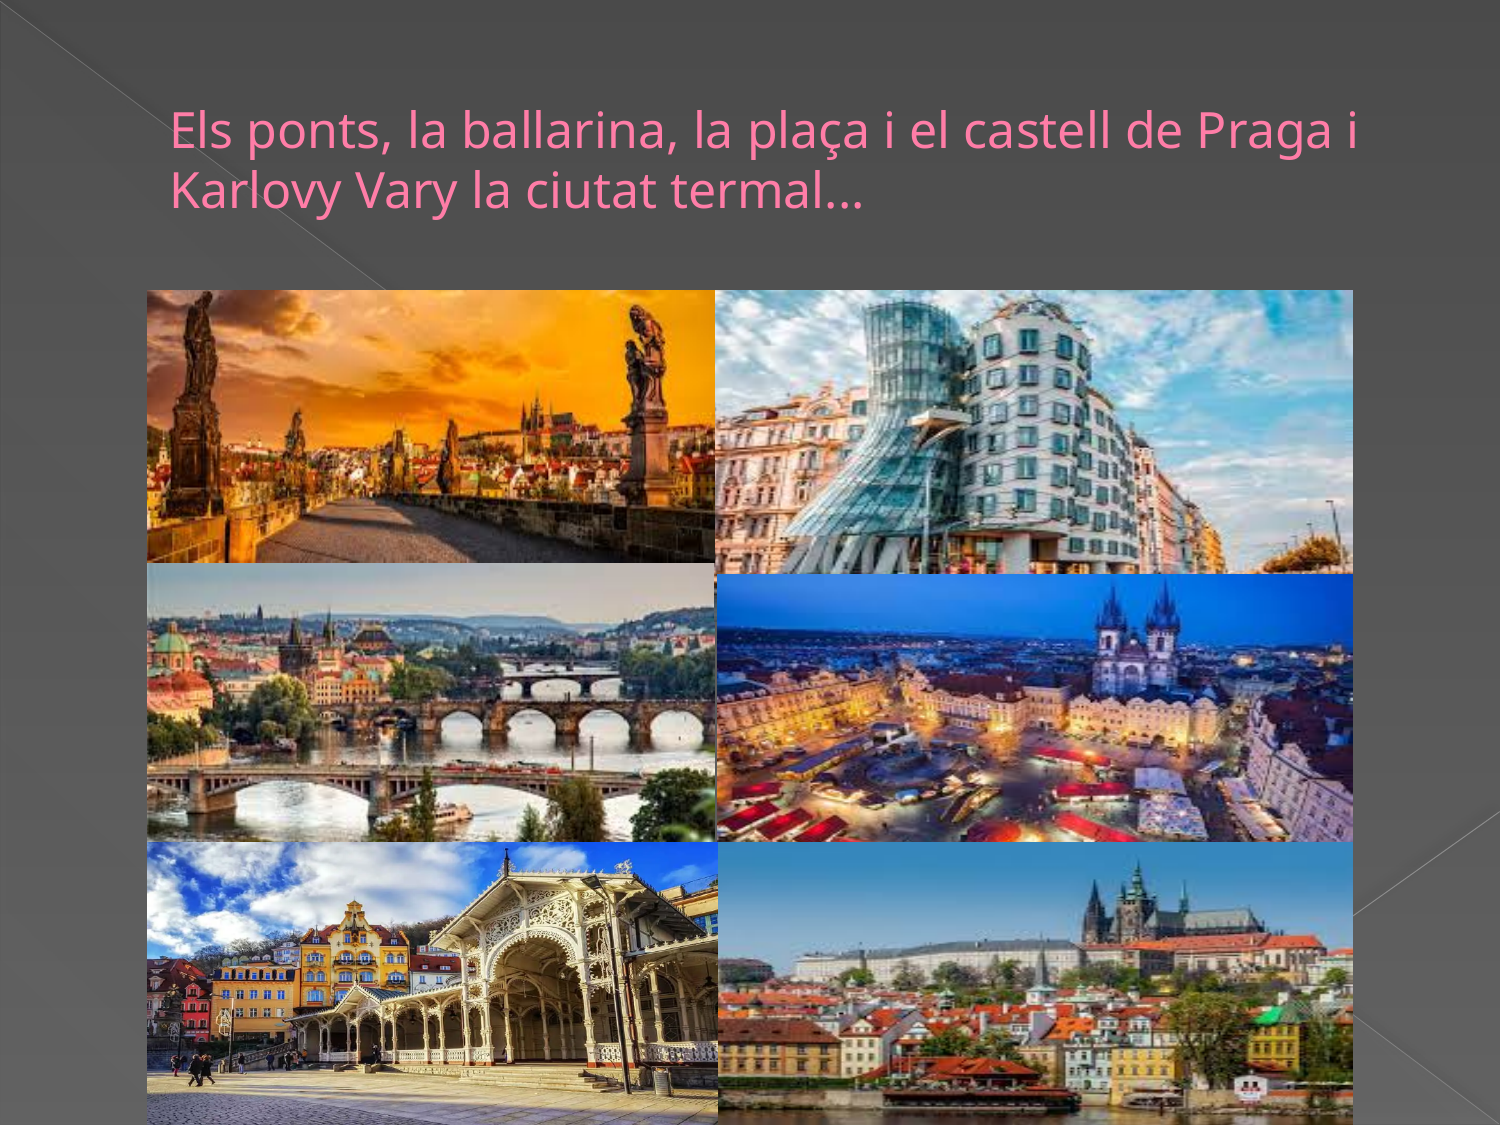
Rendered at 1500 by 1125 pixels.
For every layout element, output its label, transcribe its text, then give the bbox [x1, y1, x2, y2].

title Els ponts, la ballarina, la plaça i el castell de Praga i Karlovy Vary la ciutat termal... [75, 43, 1425, 274]
picture [147, 290, 1353, 1125]
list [147, 564, 707, 830]
